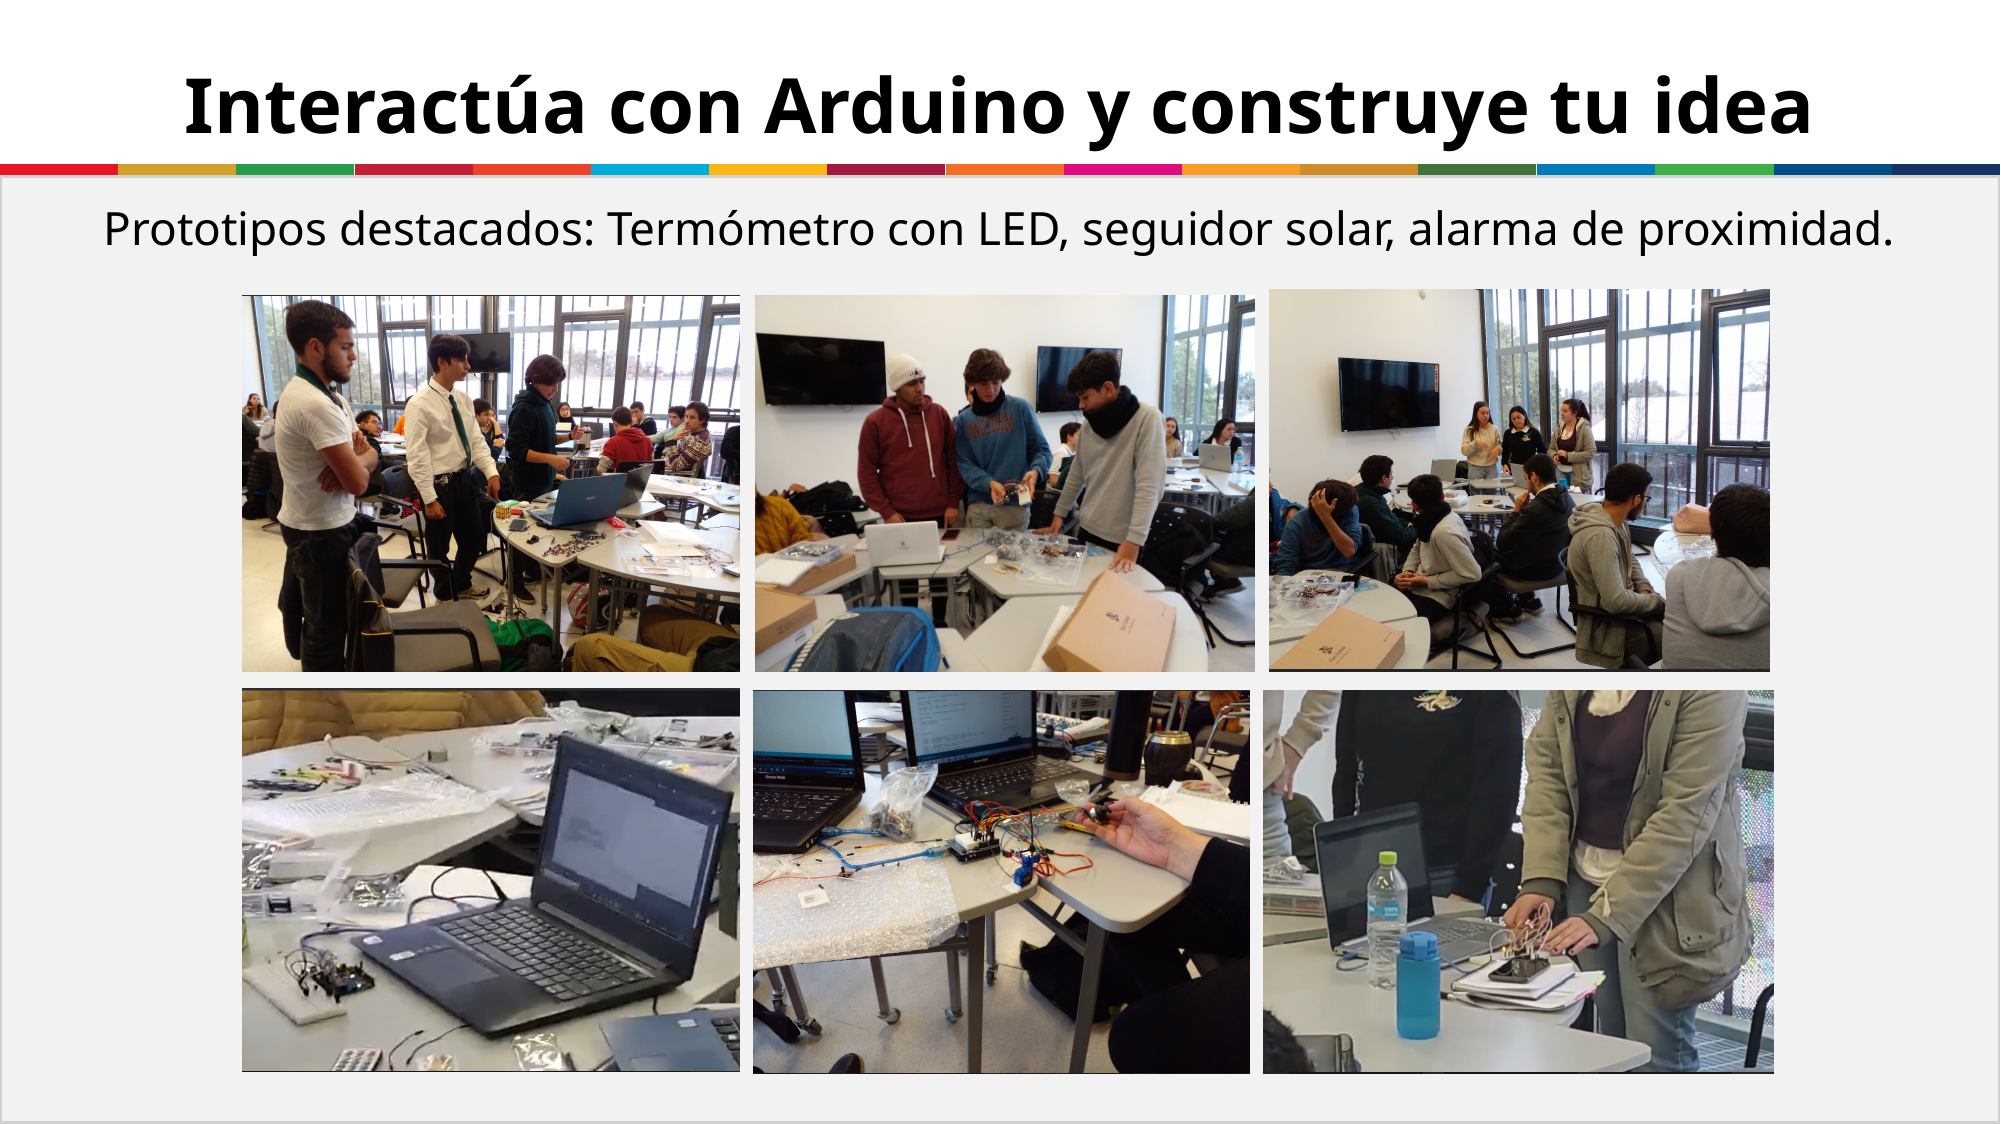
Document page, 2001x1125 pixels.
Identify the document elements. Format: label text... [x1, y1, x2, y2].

text_box [0, 175, 2000, 1124]
picture [1269, 289, 1770, 673]
picture [241, 295, 740, 672]
picture [241, 687, 740, 1072]
text_box Prototipos destacados: Termómetro con LED, seguidor solar, alarma de proximidad. [33, 186, 1967, 268]
picture [1263, 689, 1775, 1074]
picture [752, 689, 1251, 1074]
title Interactúa con Arduino y construye tu idea [33, 32, 1967, 164]
picture [754, 295, 1255, 672]
